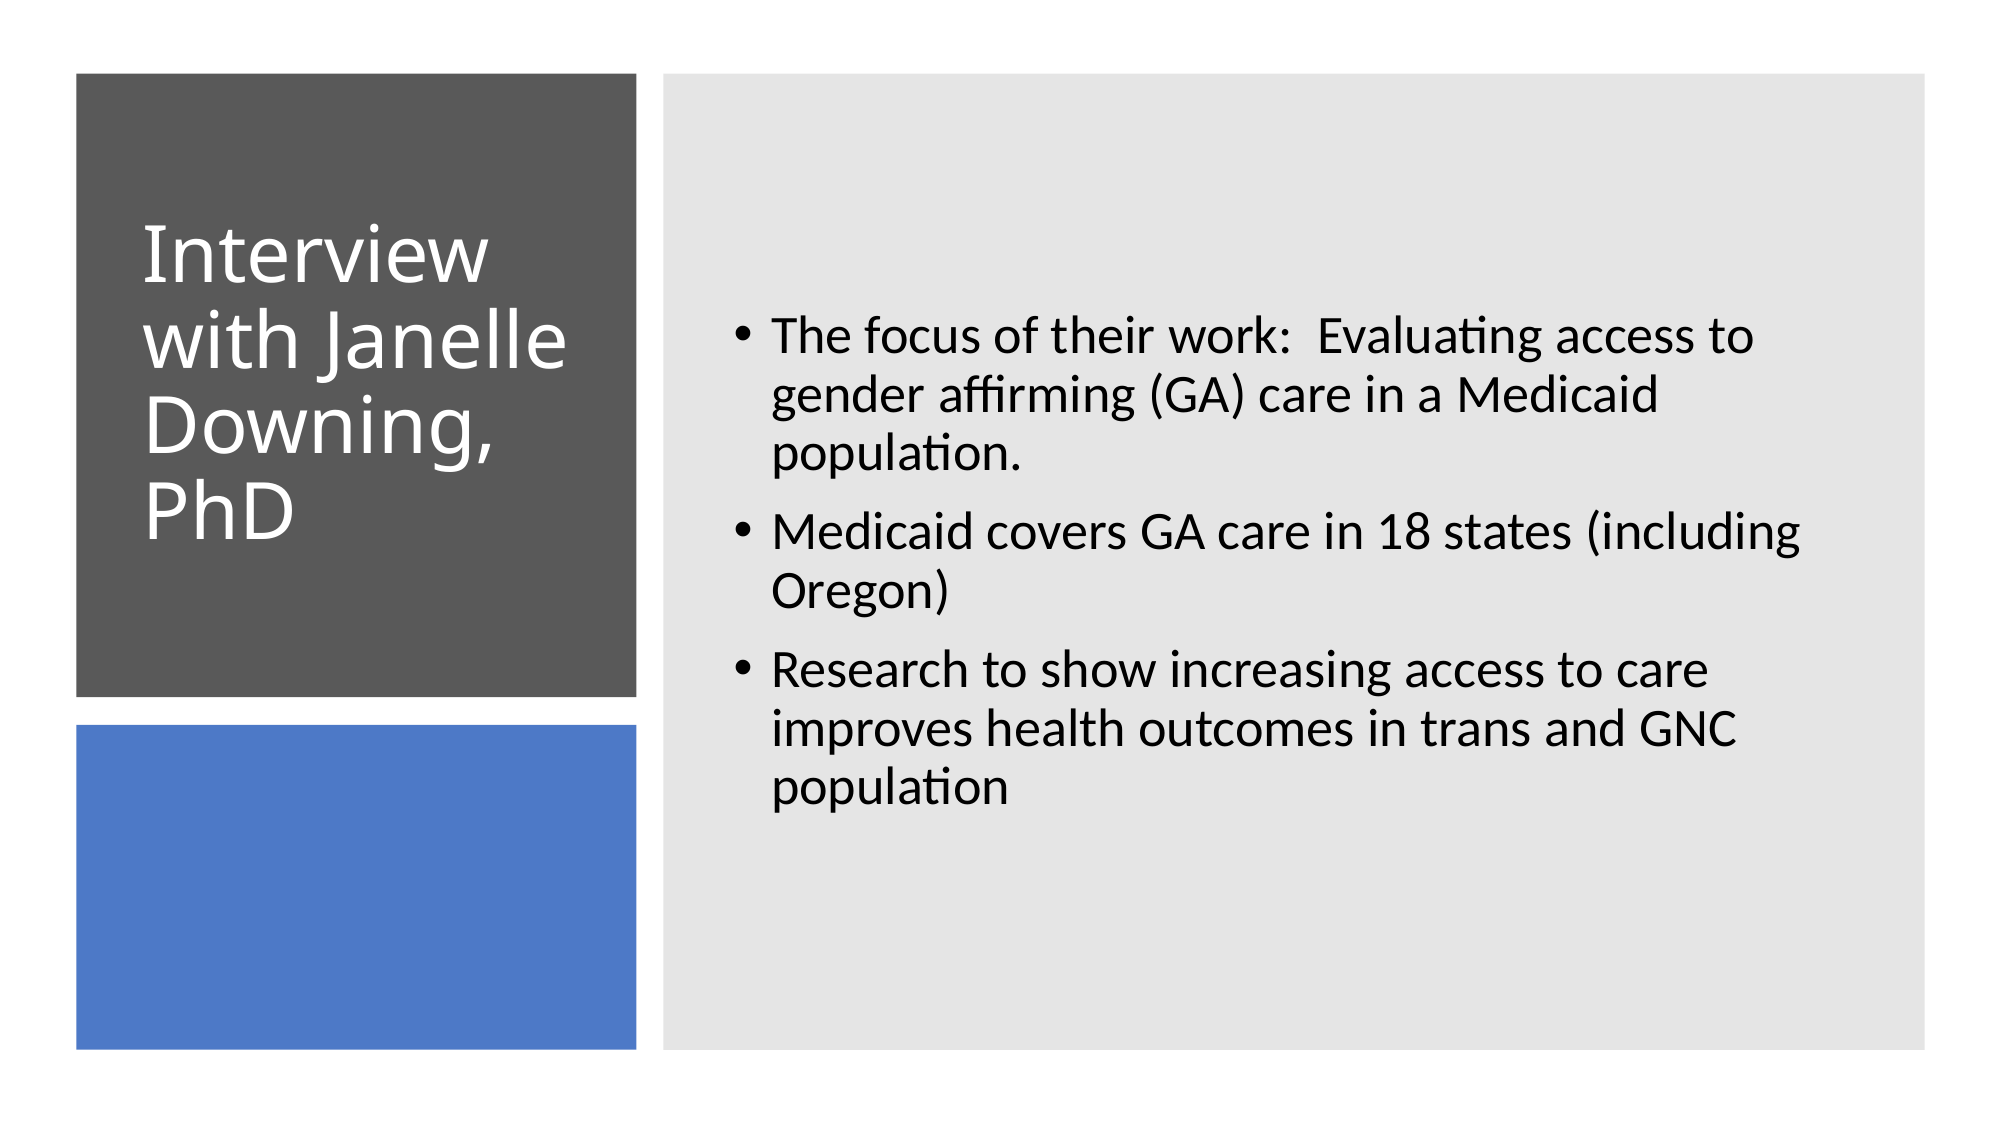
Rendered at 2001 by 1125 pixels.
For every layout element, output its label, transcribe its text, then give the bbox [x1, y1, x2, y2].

list The focus of their work: Evaluating access to gender affirming (GA) care in a Medicaid population. Medicaid covers GA care in 18 states (including Oregon) Research to show increasing access to care improves health outcomes in trans and GNC population [718, 112, 1873, 1011]
title Interview with Janelle Downing, PhD [127, 120, 595, 652]
text_box [662, 72, 1926, 1051]
text_box [75, 72, 637, 698]
text_box [75, 724, 637, 1051]
